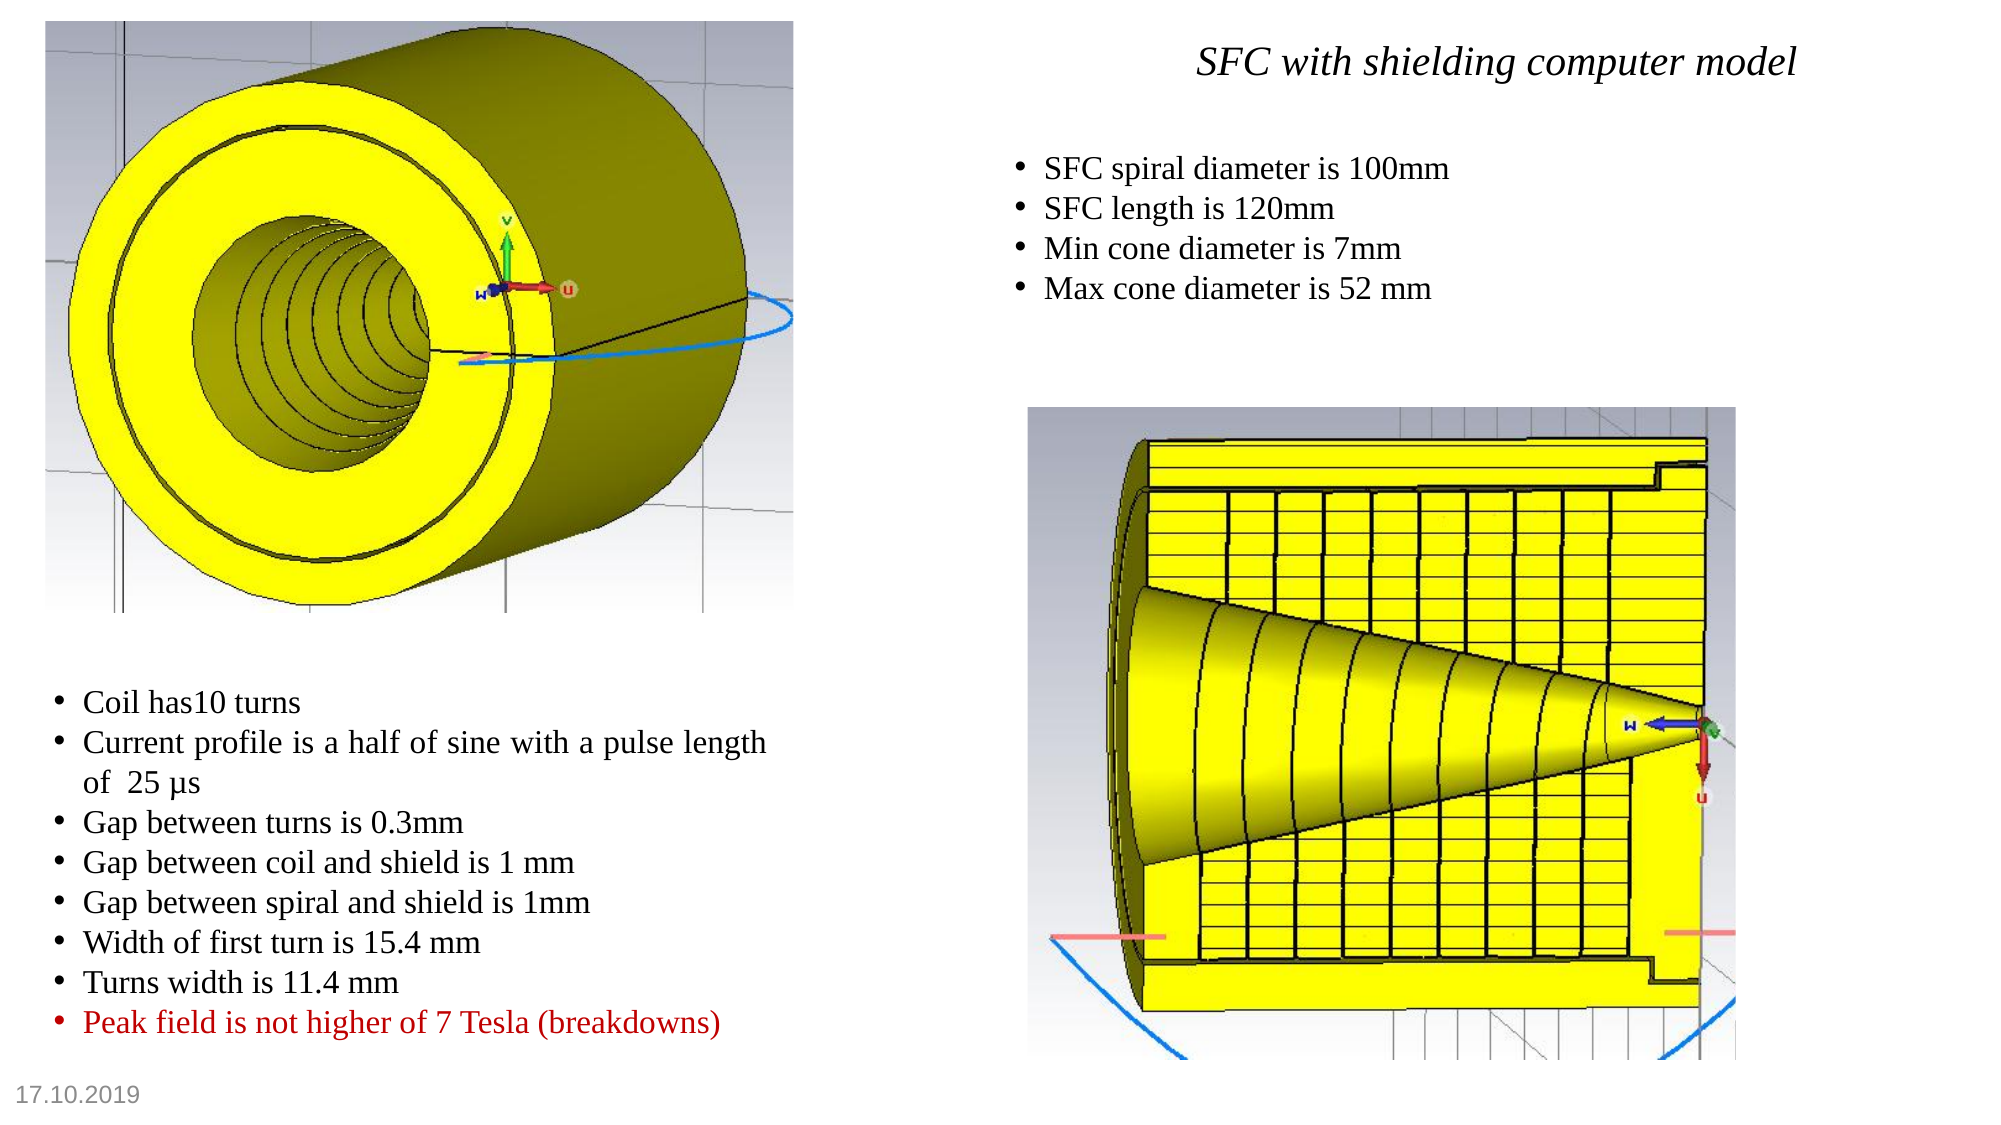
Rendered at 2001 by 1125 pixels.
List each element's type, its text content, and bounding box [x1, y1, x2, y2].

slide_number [0, 1063, 169, 1124]
picture [1027, 350, 1736, 1060]
text_box SFC with shielding computer model [1181, 26, 1897, 92]
picture [45, 21, 794, 613]
text_box Coil has10 turns Current profile is a half of sine with a pulse length of 25 µs Gap between turns is 0.3mm Gap between coil and shield is 1 mm Gap between spiral and shield is 1mm Width of first turn is 15.4 mm Turns width is 11.4 mm Peak field is not higher of 7 Tesla (breakdowns) [39, 673, 784, 1048]
text_box SFC spiral diameter is 100mm SFC length is 120mm Min cone diameter is 7mm Max cone diameter is 52 mm [999, 138, 1715, 349]
